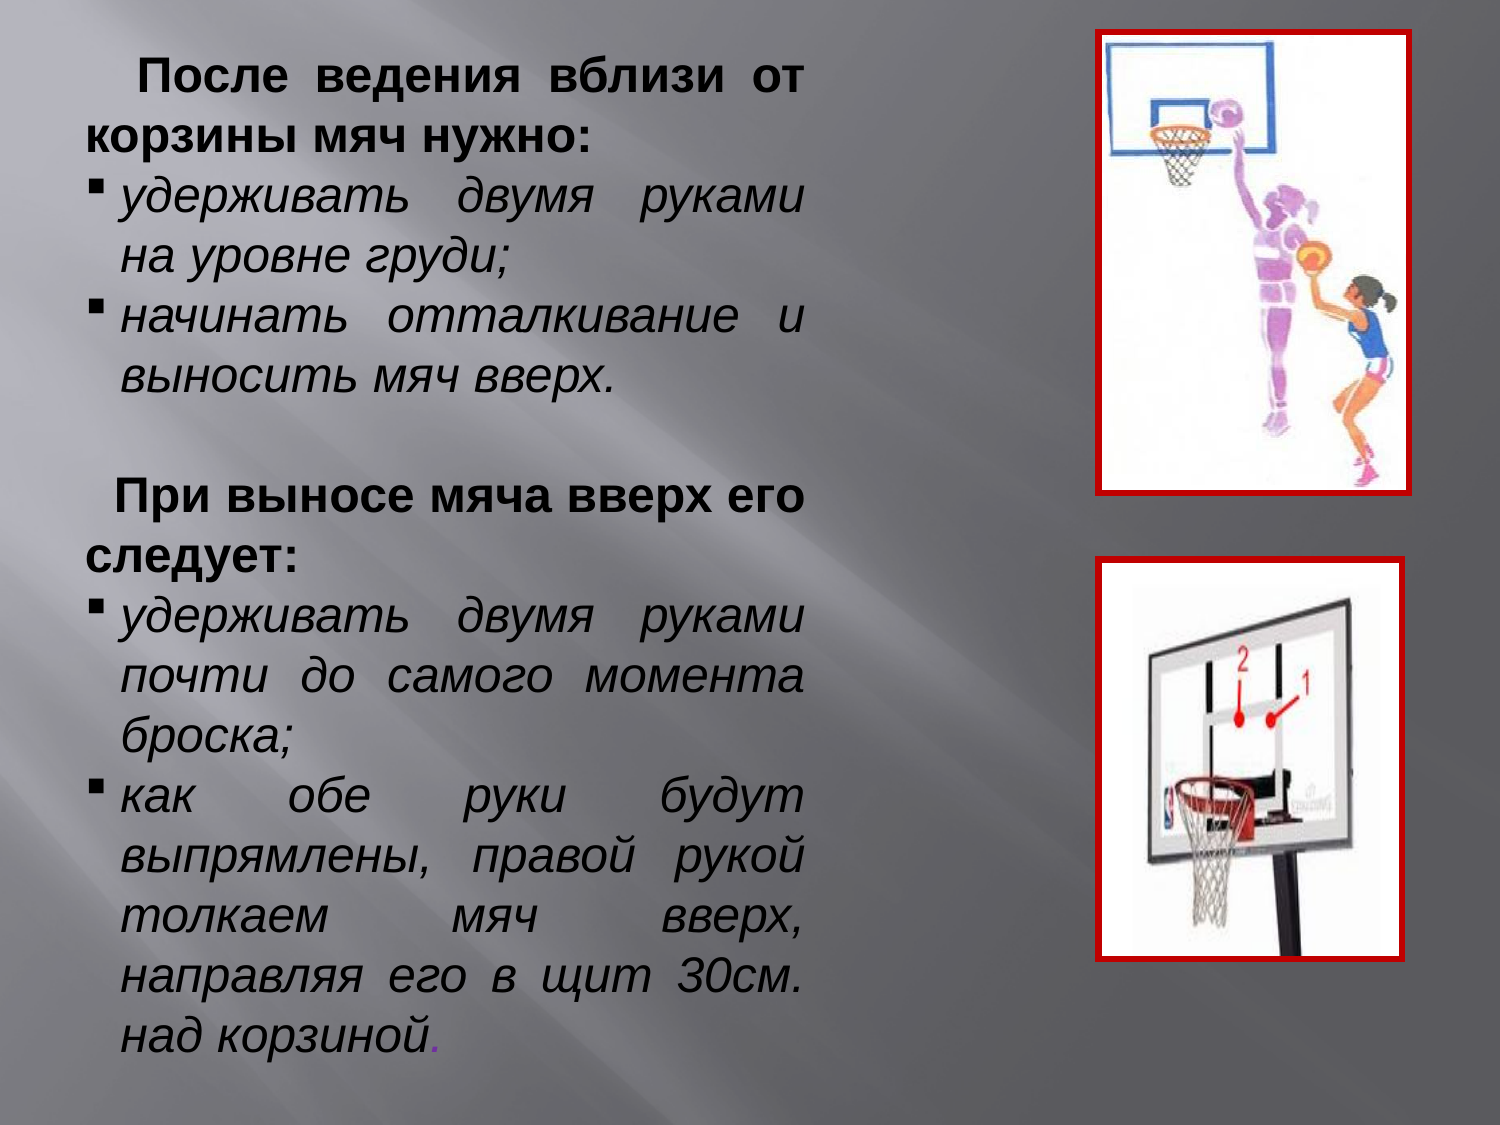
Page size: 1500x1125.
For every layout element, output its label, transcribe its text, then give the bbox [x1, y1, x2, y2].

text_box После ведения вблизи от корзины мяч нужно: удерживать двумя руками на уровне груди; начинать отталкивание и выносить мяч вверх. При выносе мяча вверх его следует: удерживать двумя руками почти до самого момента броска; как обе руки будут выпрямлены, правой рукой толкаем мяч вверх, направляя его в щит 30см. над корзиной. [70, 35, 821, 1070]
picture [1101, 562, 1400, 957]
picture [1101, 34, 1407, 491]
